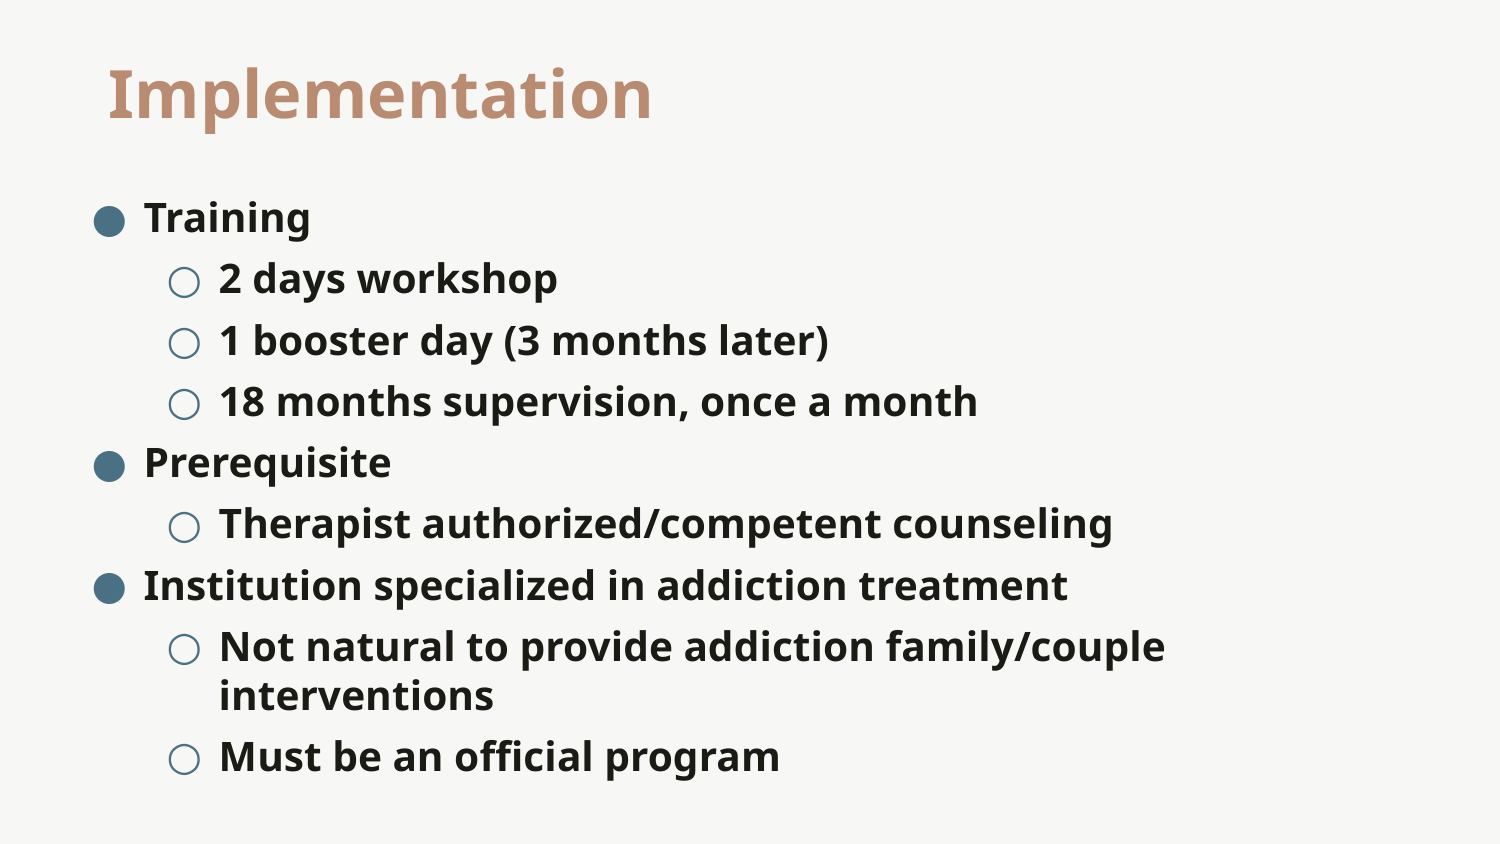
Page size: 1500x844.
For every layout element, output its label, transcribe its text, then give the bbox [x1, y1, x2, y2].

list Training 2 days workshop 1 booster day (3 months later) 18 months supervision, once a month Prerequisite Therapist authorized/competent counseling Institution specialized in addiction treatment Not natural to provide addiction family/couple interventions Must be an official program [53, 177, 1452, 738]
title Implementation [93, 36, 1013, 159]
